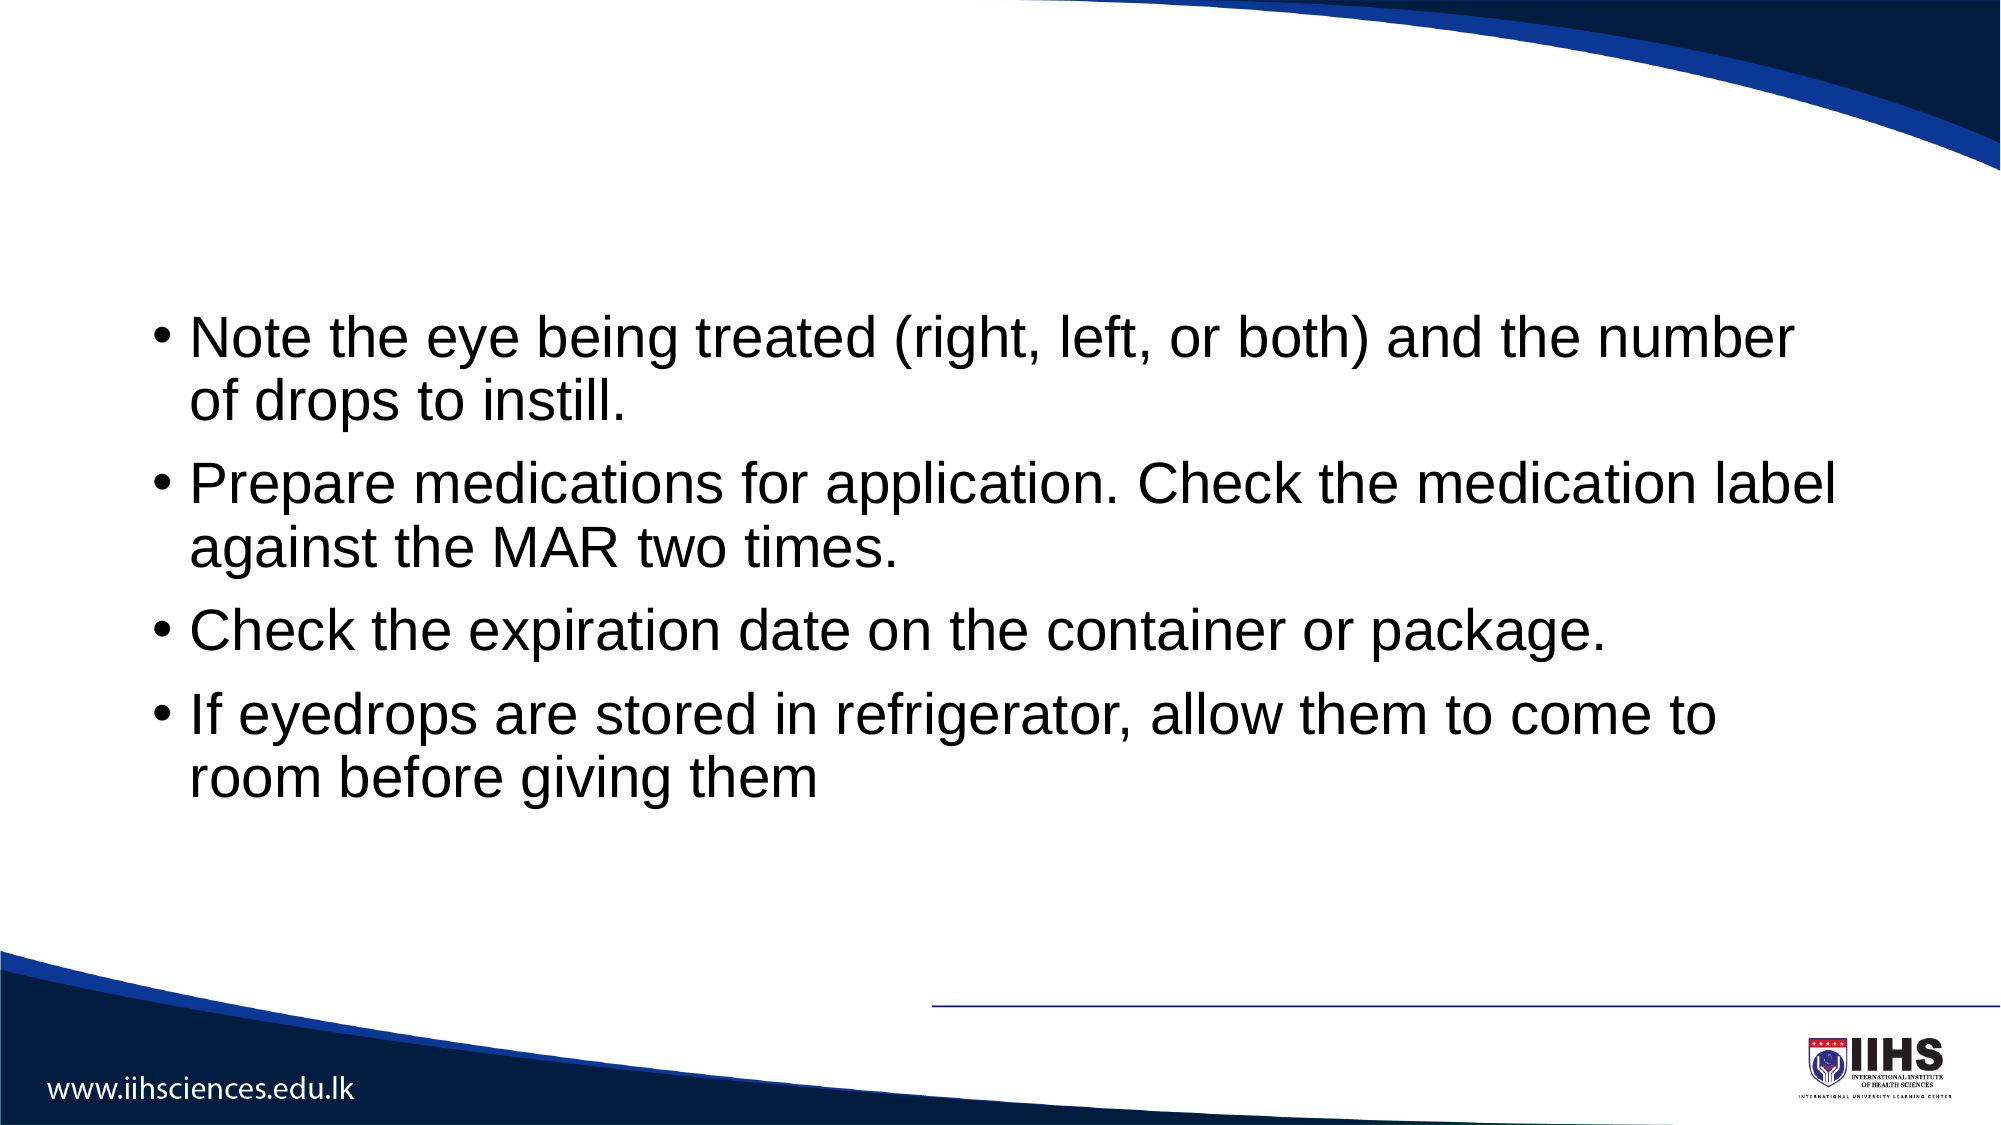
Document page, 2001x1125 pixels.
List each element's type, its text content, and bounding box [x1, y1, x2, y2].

picture [0, 0, 2001, 1125]
list Note the eye being treated (right, left, or both) and the number of drops to instill. Prepare medications for application. Check the medication label against the MAR two times. Check the expiration date on the container or package. If eyedrops are stored in refrigerator, allow them to come to room before giving them [137, 299, 1863, 1014]
